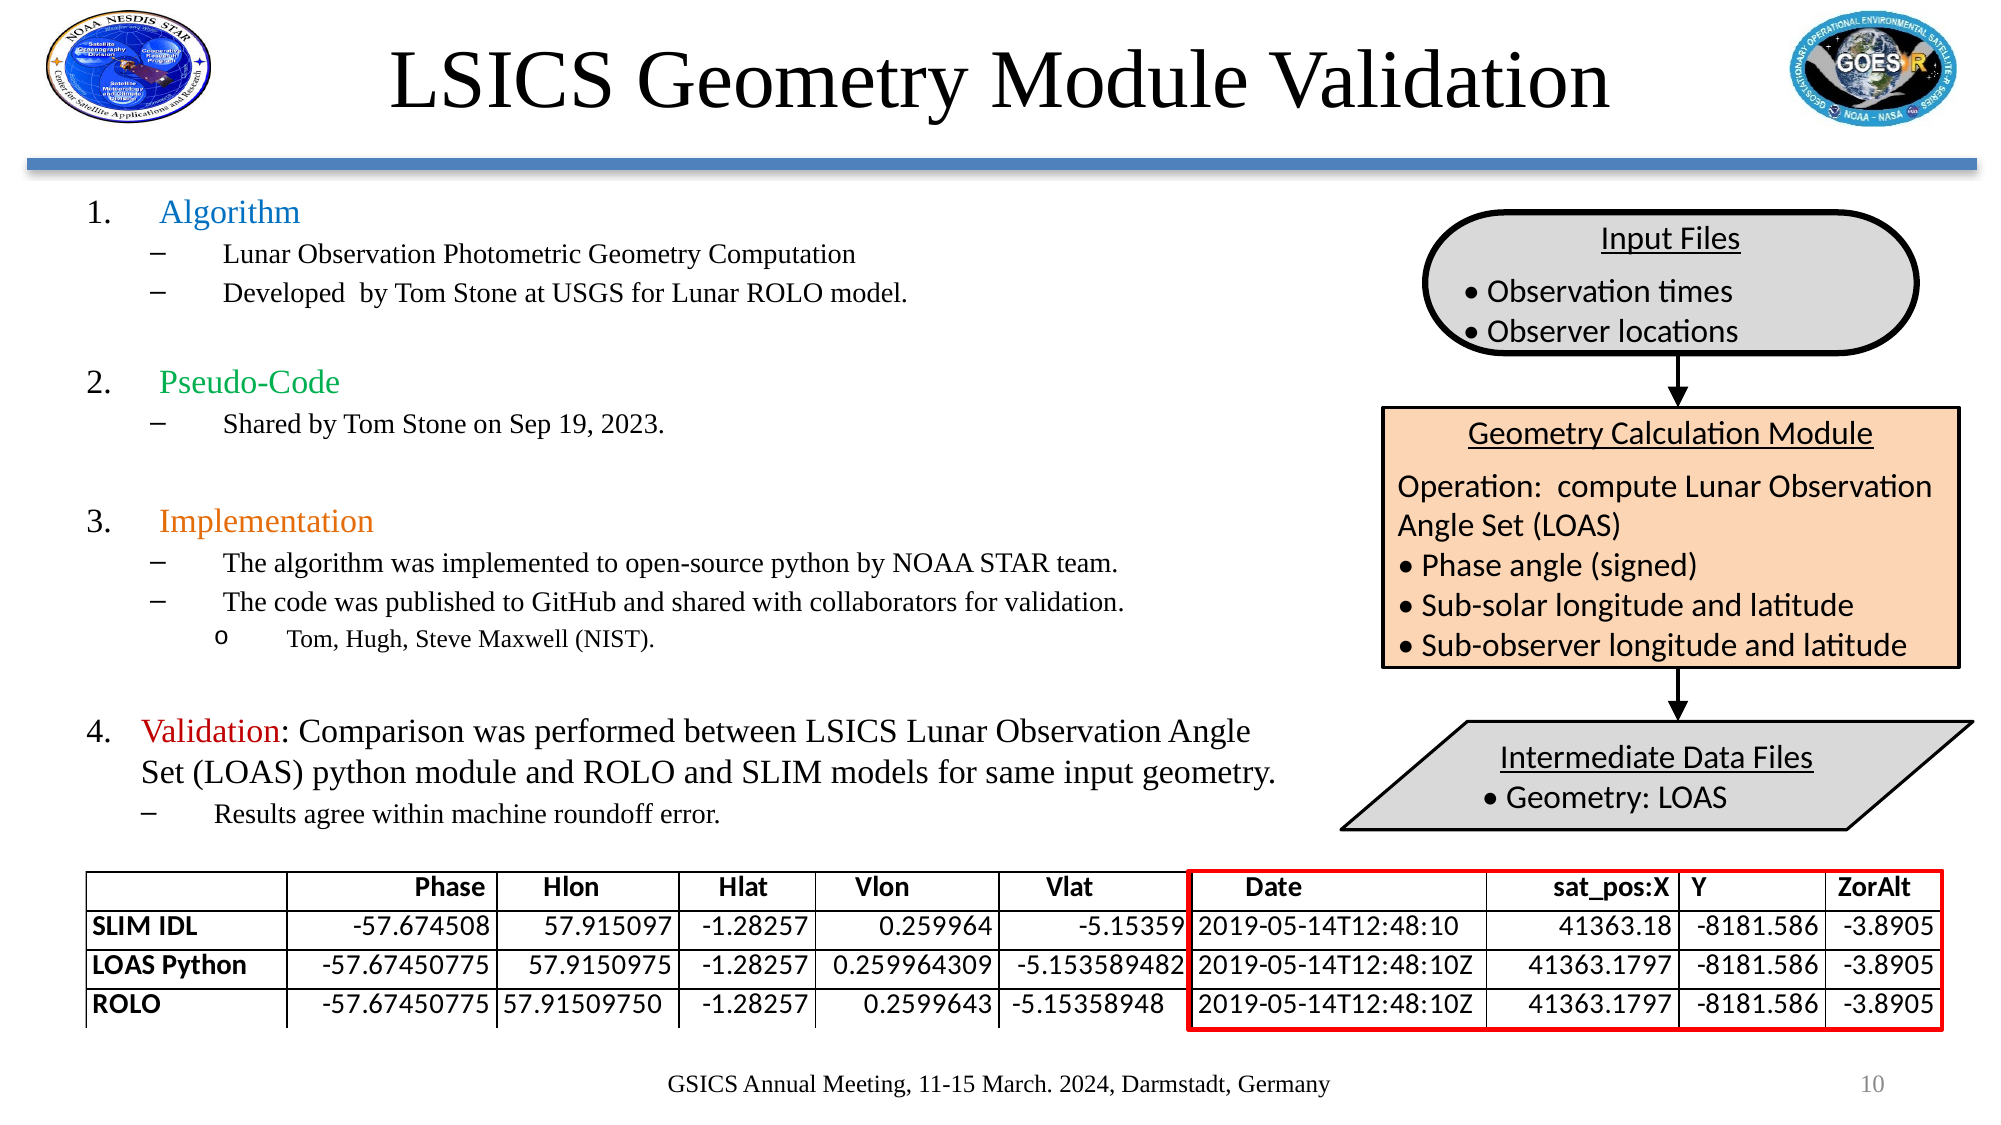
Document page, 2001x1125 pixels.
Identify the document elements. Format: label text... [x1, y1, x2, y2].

picture [1789, 10, 1957, 127]
list Algorithm Lunar Observation Photometric Geometry Computation Developed by Tom Stone at USGS for Lunar ROLO model. Pseudo-Code Shared by Tom Stone on Sep 19, 2023. Implementation The algorithm was implemented to open-source python by NOAA STAR team. The code was published to GitHub and shared with collaborators for validation. Tom, Hugh, Steve Maxwell (NIST). Validation: Comparison was performed between LSICS Lunar Observation Angle Set (LOAS) python module and ROLO and SLIM models for same input geometry. Results agree within machine roundoff error. [71, 181, 1311, 851]
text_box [85, 870, 1943, 1030]
picture [44, 10, 211, 124]
title LSICS Geometry Module Validation [251, 16, 1752, 132]
slide_number 10 [1600, 1050, 1900, 1115]
footer GSICS Annual Meeting, 11-15 March. 2024, Darmstadt, Germany [399, 1050, 1600, 1115]
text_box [1340, 212, 1974, 830]
